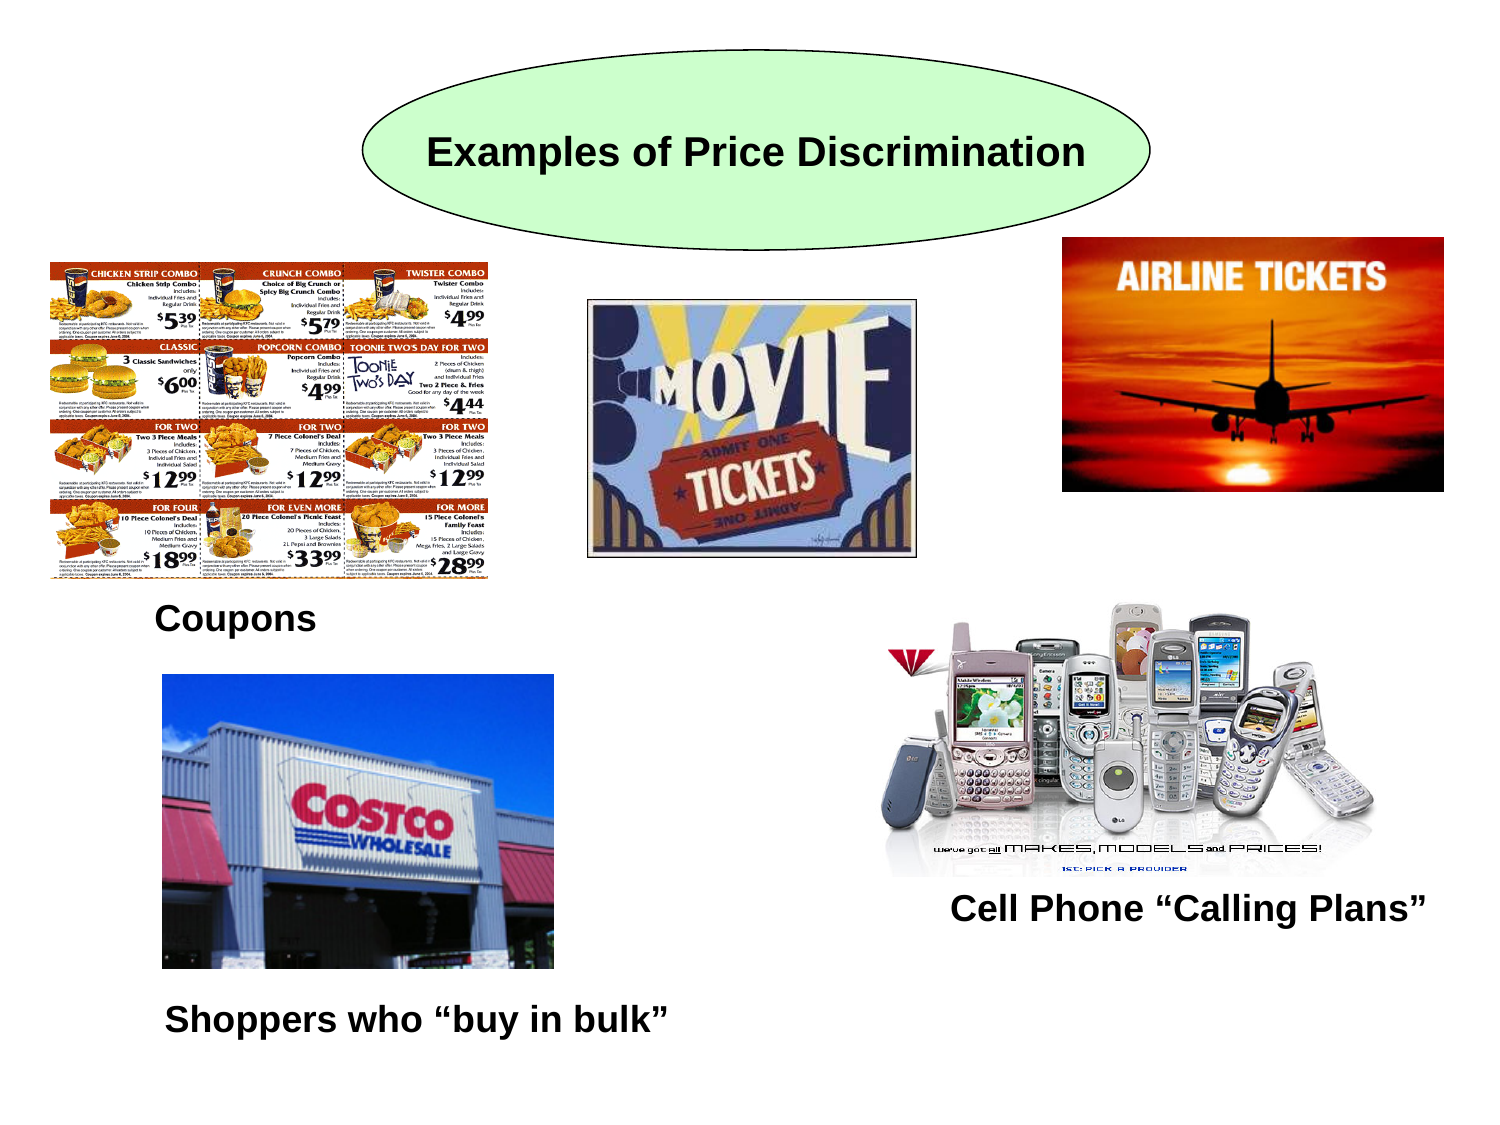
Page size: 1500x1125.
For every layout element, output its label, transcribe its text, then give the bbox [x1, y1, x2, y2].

picture [1062, 237, 1444, 492]
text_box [49, 262, 488, 647]
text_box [149, 674, 685, 1048]
text_box Examples of Price Discrimination [362, 49, 1150, 251]
picture [587, 299, 917, 558]
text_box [874, 599, 1443, 937]
